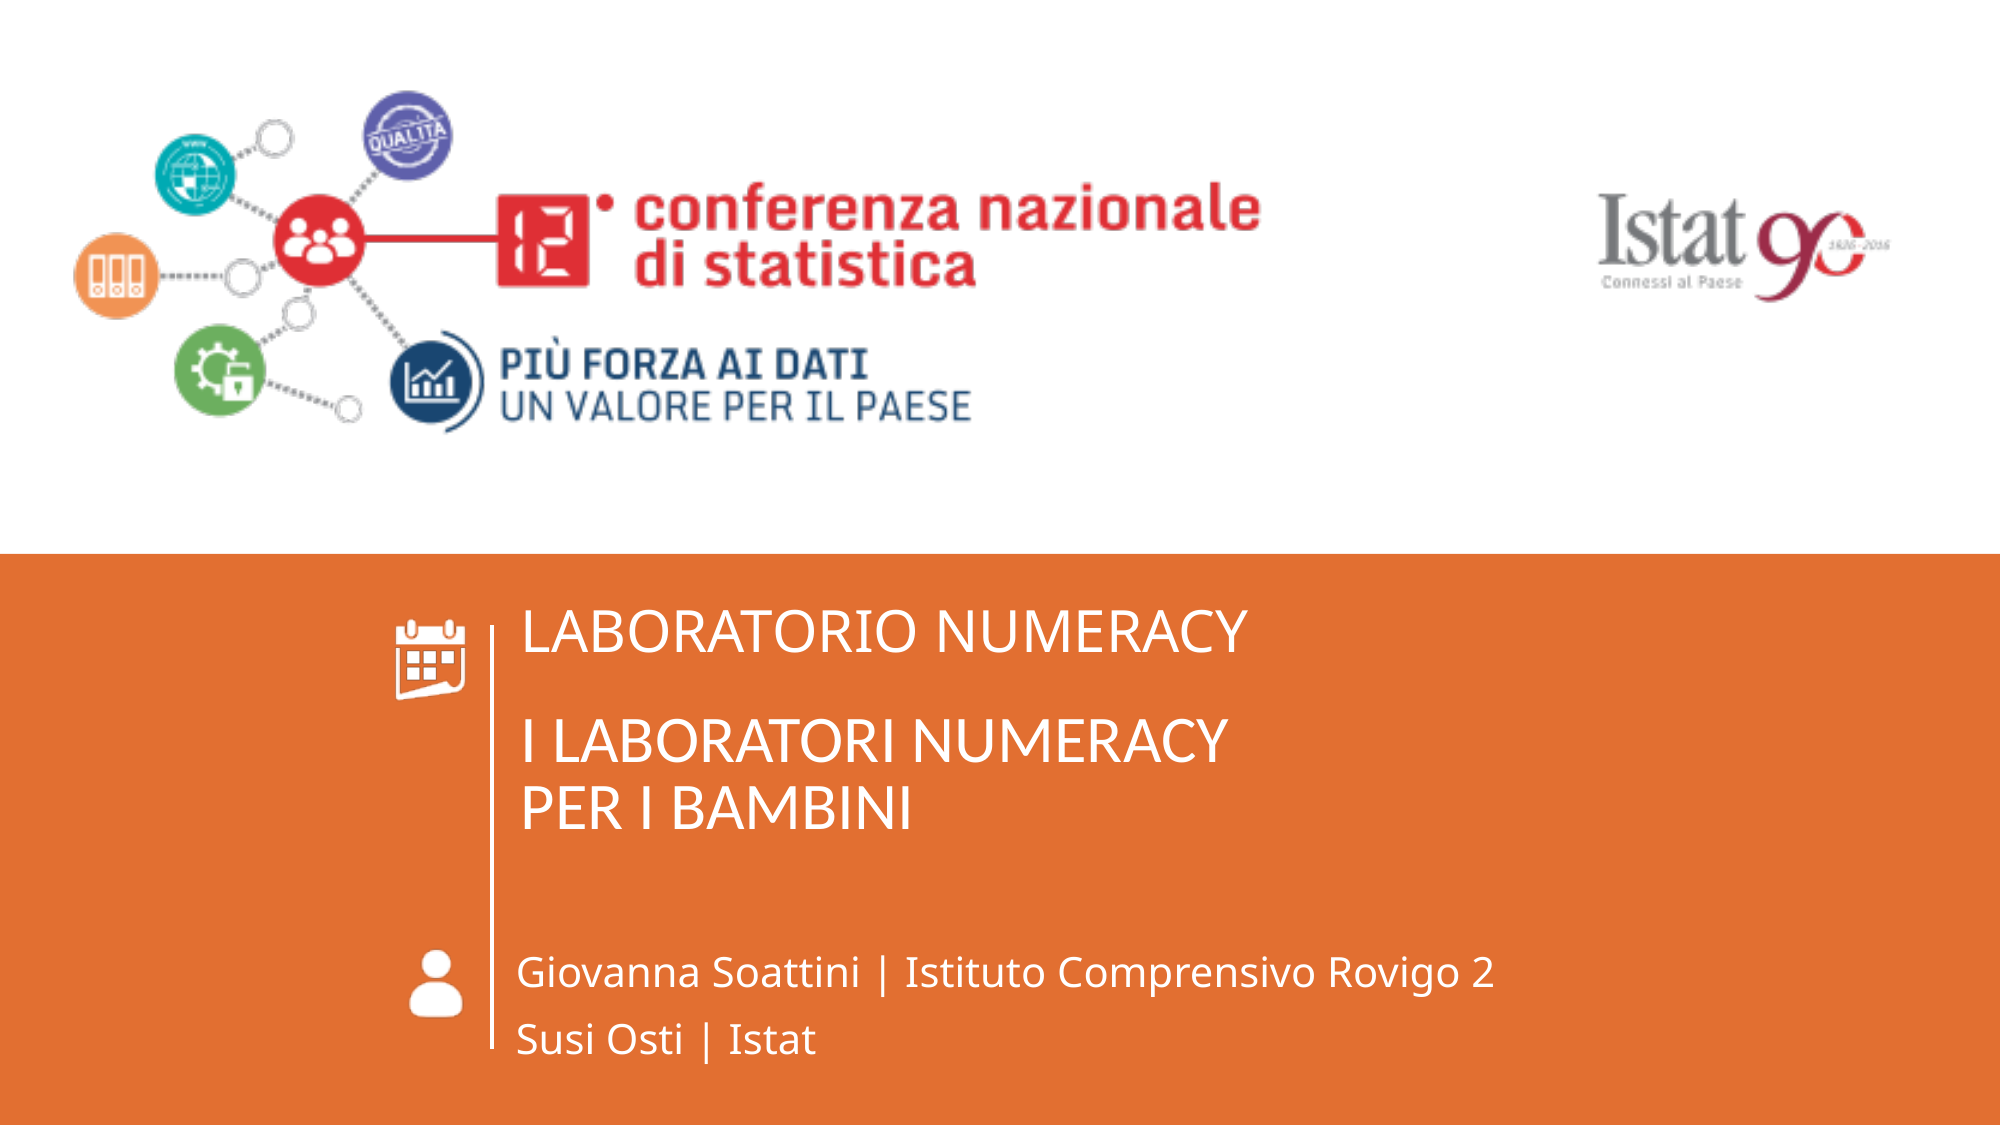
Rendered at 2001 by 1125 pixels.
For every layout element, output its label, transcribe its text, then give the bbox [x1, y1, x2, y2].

text_box LABORATORIO NUMERACY I LABORATORI NUMERACY PER I BAMBINI [520, 625, 1870, 843]
picture [29, 22, 1904, 498]
text_box [0, 0, 2000, 553]
picture [381, 604, 476, 705]
picture [388, 925, 468, 1029]
text_box Giovanna Soattini | Istituto Comprensivo Rovigo 2 Susi Osti | Istat [515, 929, 1865, 1063]
text_box [0, 553, 2000, 1125]
